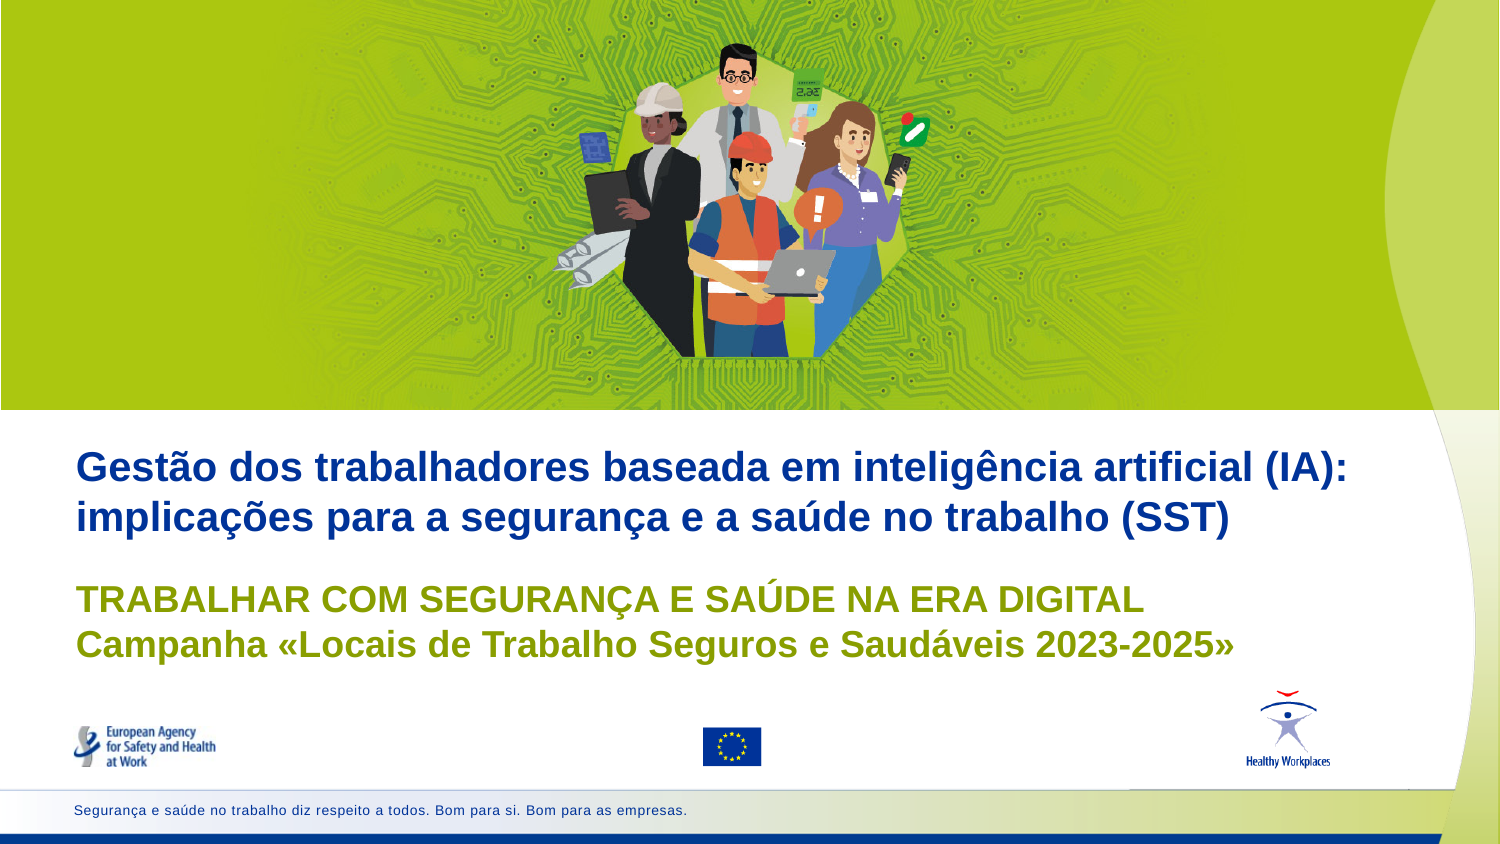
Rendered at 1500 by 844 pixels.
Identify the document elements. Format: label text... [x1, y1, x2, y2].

subtitle Gestão dos trabalhadores baseada em inteligência artificial (IA): implicações para a segurança e a saúde no trabalho (SST) [75, 440, 1500, 844]
picture [0, 0, 1500, 844]
